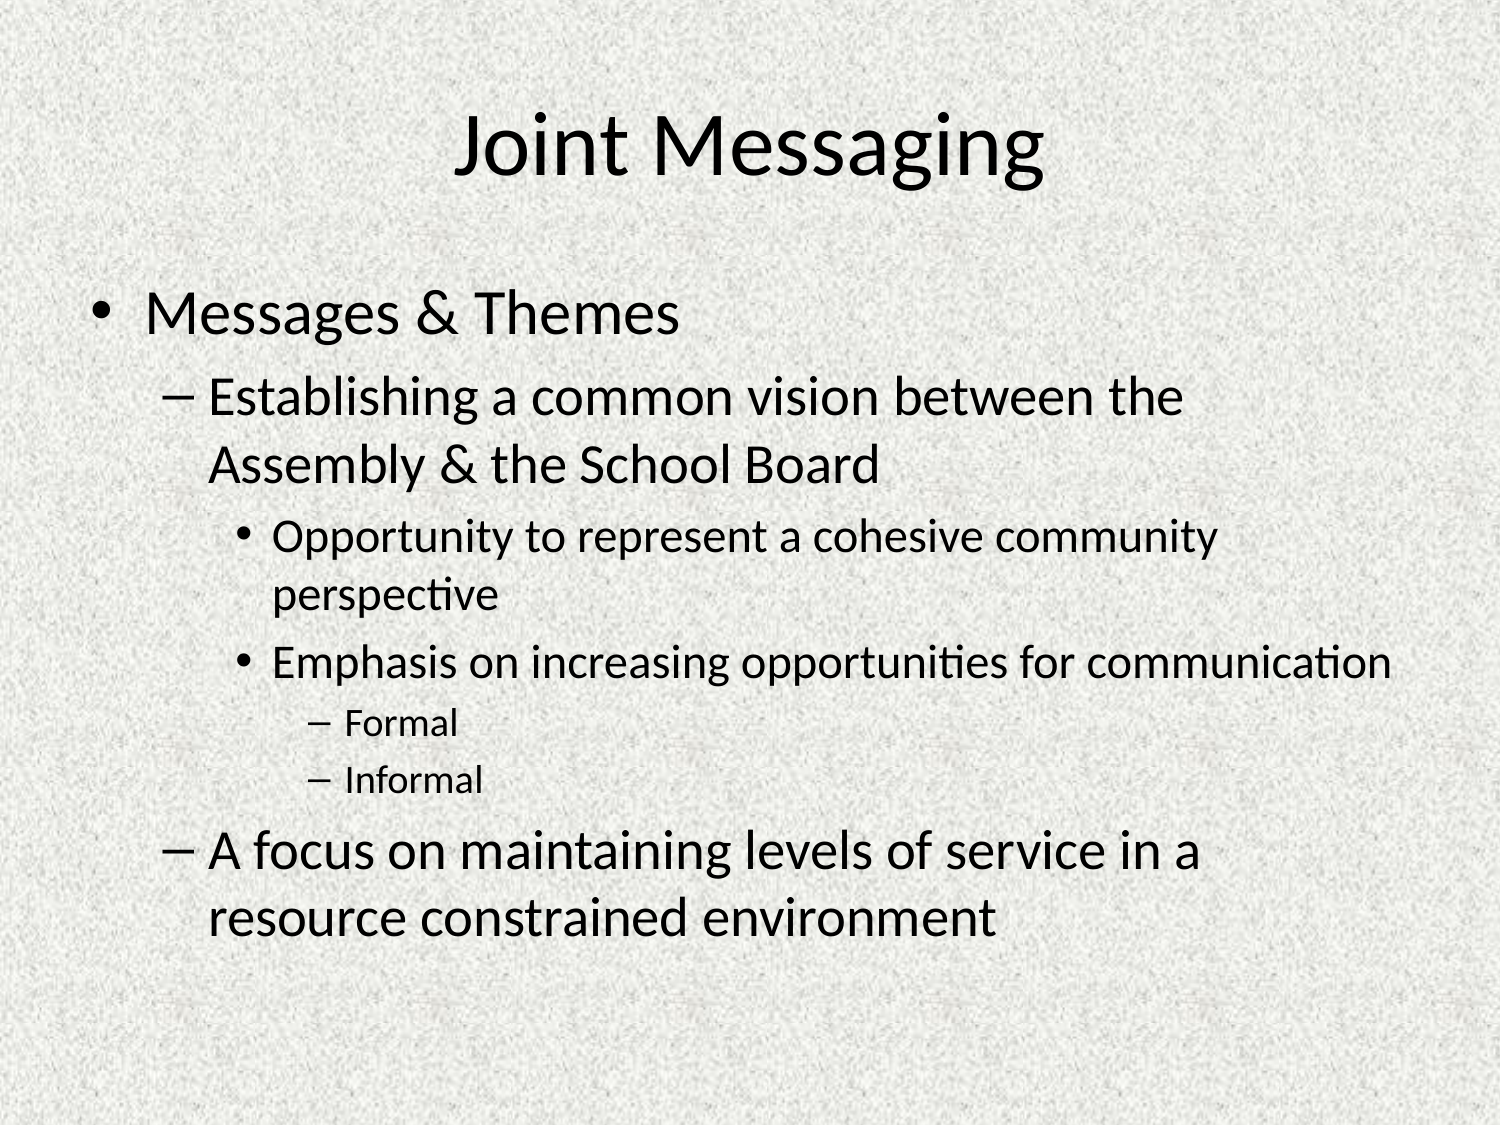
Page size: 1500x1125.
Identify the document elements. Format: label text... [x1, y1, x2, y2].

picture [0, 0, 1500, 1125]
title Joint Messaging [75, 45, 1425, 233]
list Messages & Themes Establishing a common vision between the Assembly & the School Board Opportunity to represent a cohesive community perspective Emphasis on increasing opportunities for communication Formal Informal A focus on maintaining levels of service in a resource constrained environment [75, 262, 1425, 1005]
